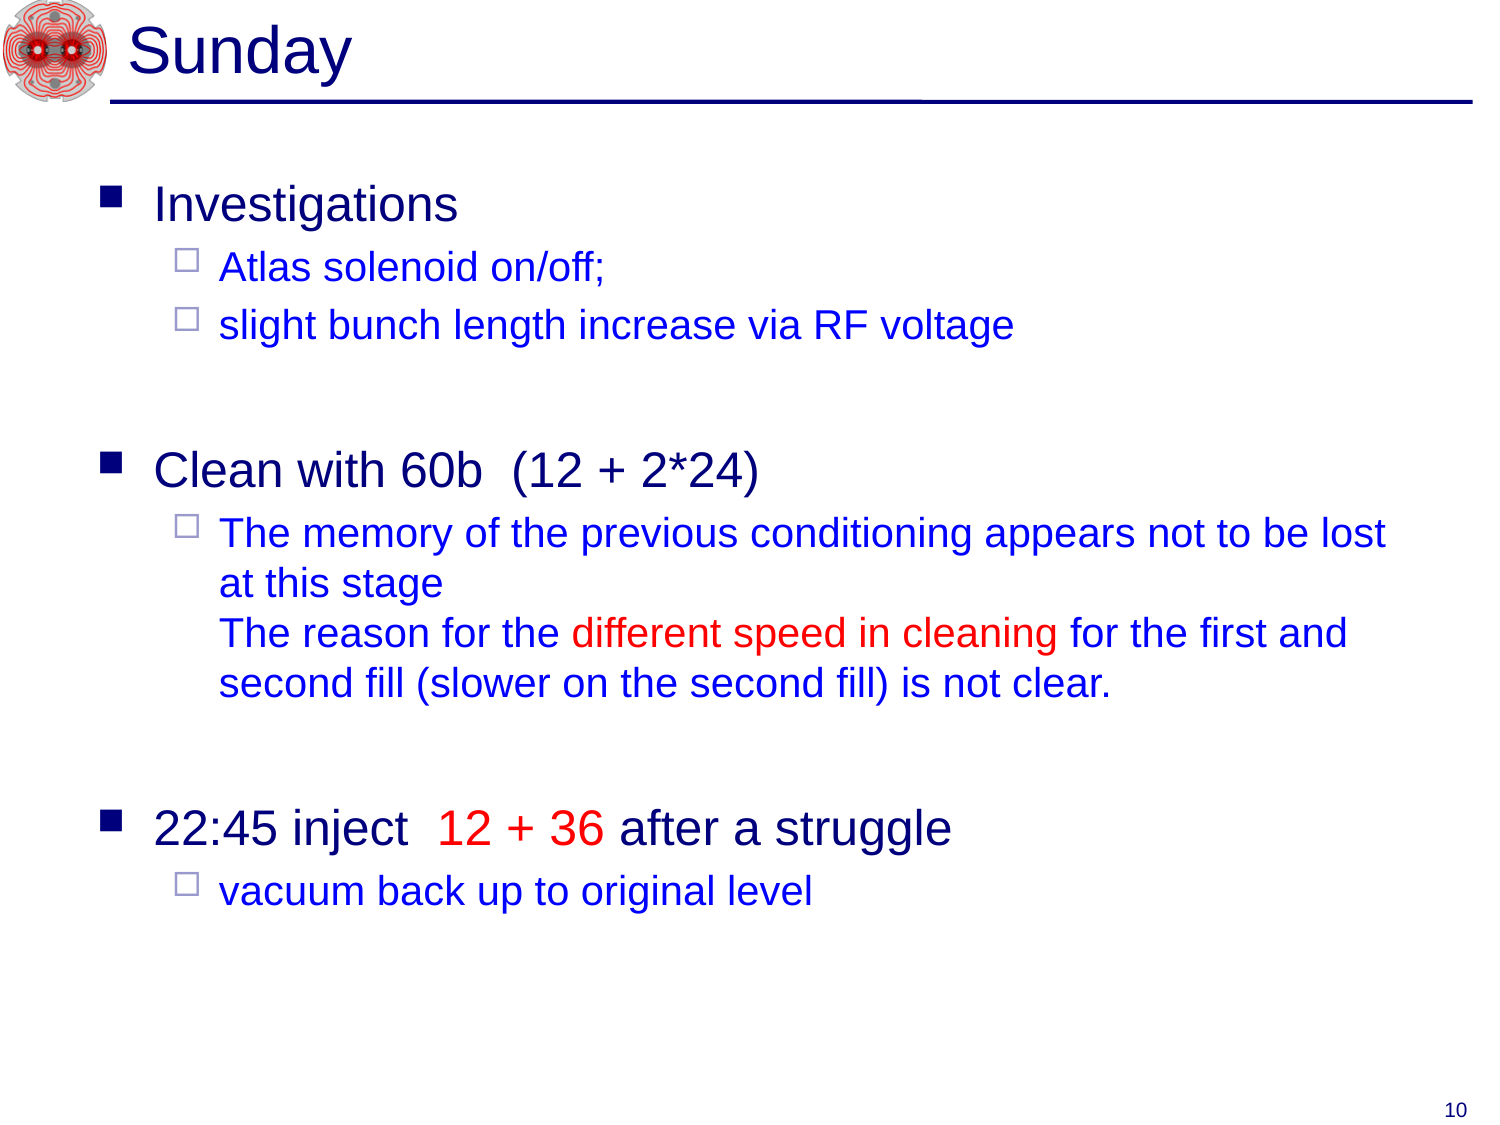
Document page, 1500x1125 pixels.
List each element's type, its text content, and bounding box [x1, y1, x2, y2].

title Sunday [111, 3, 1463, 91]
list Investigations Atlas solenoid on/off; slight bunch length increase via RF voltage Clean with 60b (12 + 2*24) The memory of the previous conditioning appears not to be lost at this stage The reason for the different speed in cleaning for the first and second fill (slower on the second fill) is not clear. 22:45 inject 12 + 36 after a struggle vacuum back up to original level [81, 163, 1433, 1003]
slide_number 10 [1131, 1087, 1483, 1125]
picture [0, 0, 108, 103]
